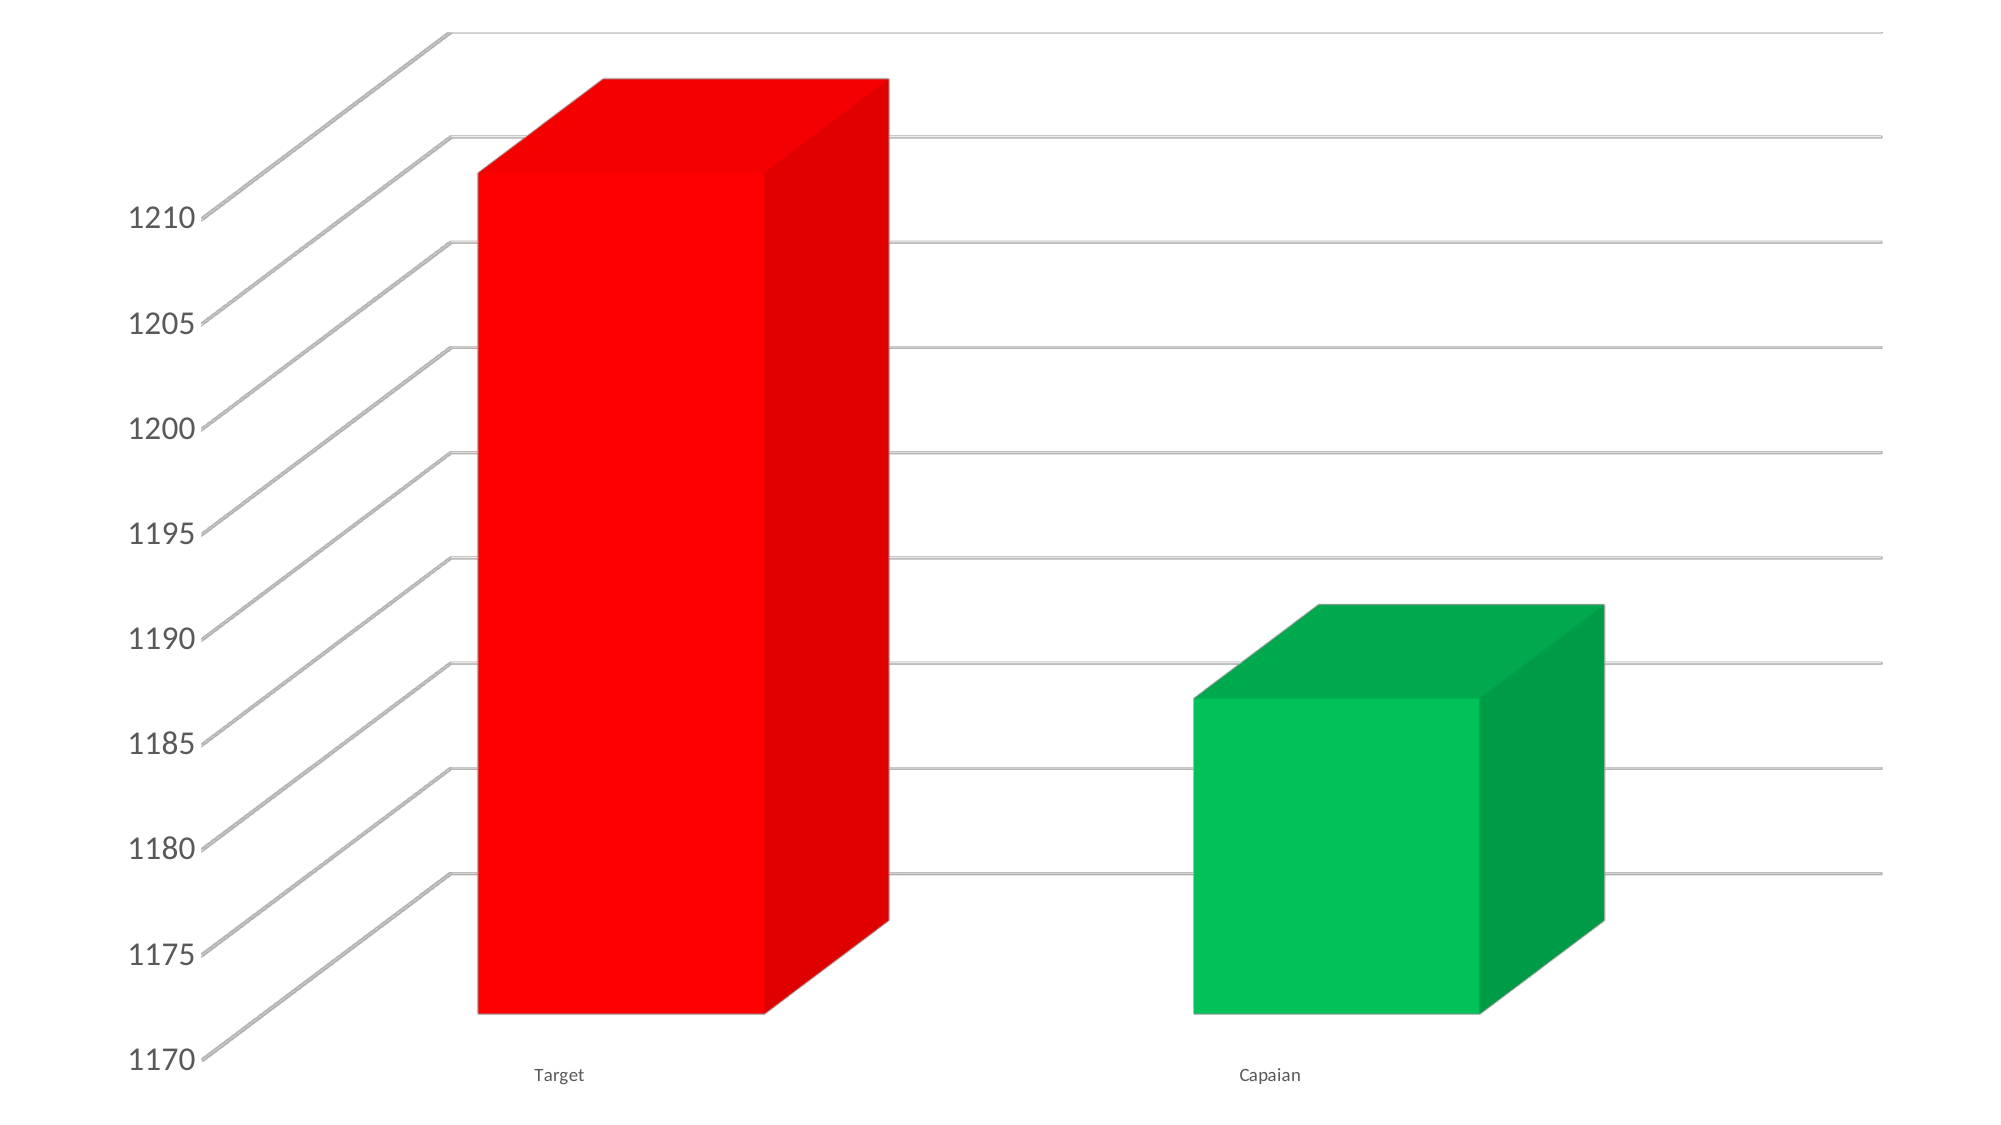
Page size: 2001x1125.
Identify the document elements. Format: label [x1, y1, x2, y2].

chart [90, 11, 1919, 1109]
